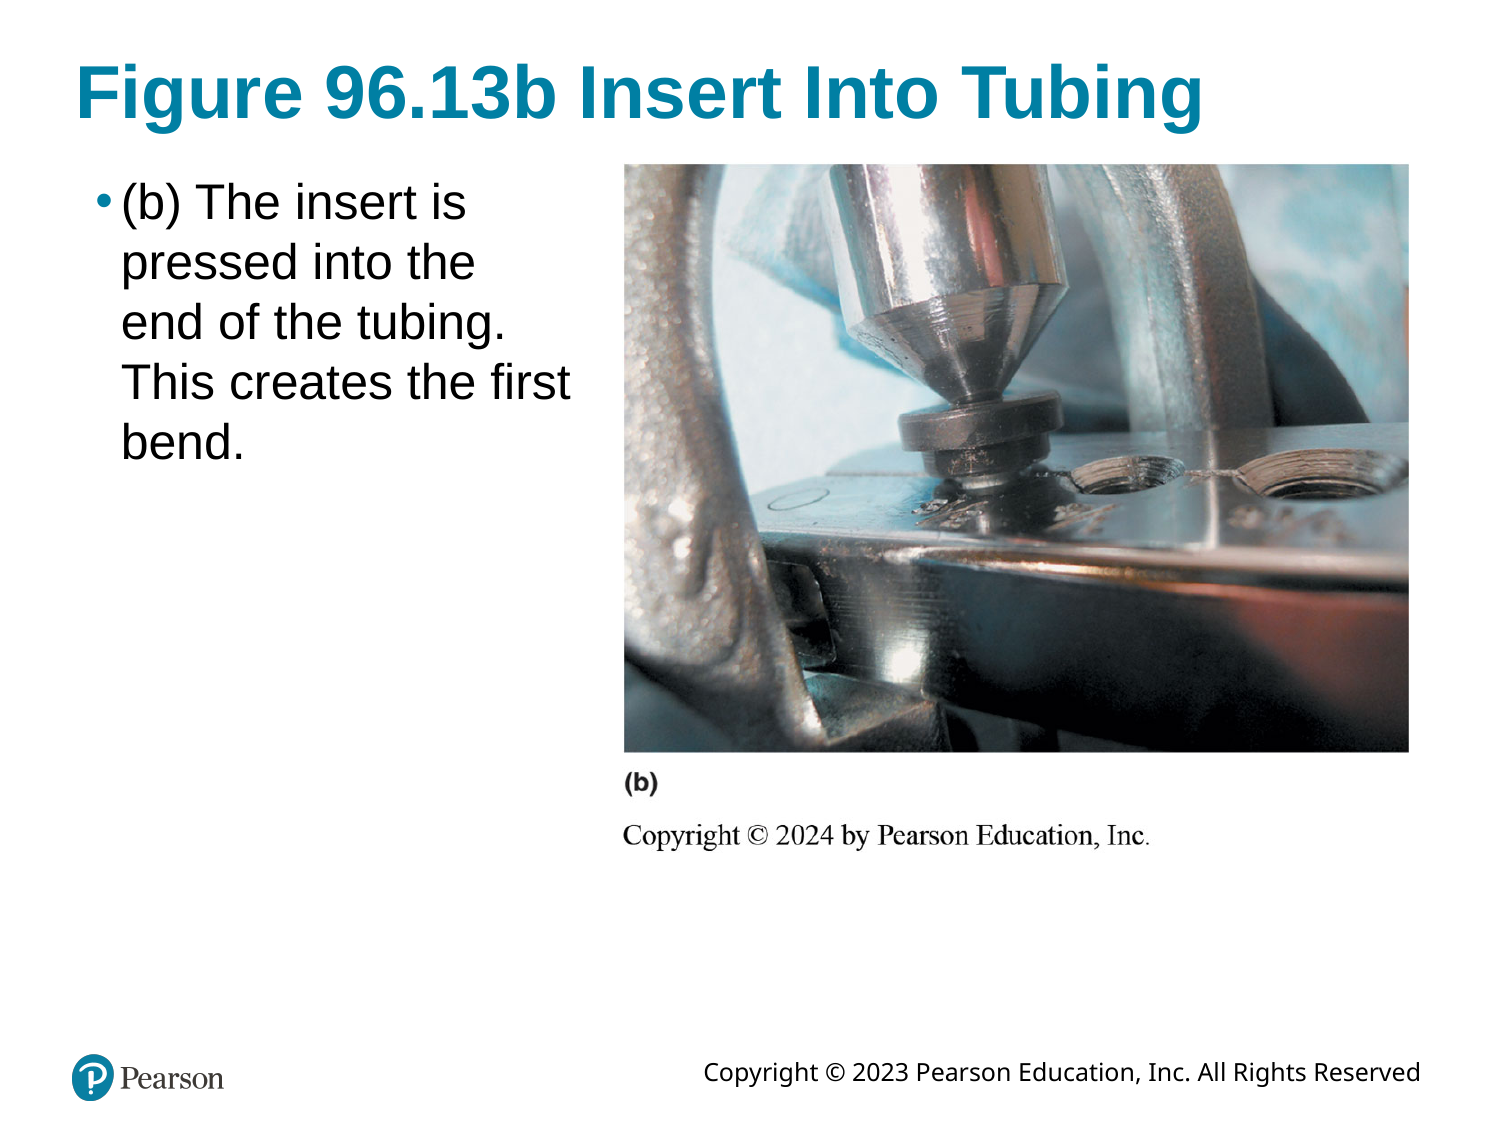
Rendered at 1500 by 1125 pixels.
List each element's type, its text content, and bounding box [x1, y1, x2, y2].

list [622, 162, 1410, 854]
picture [80, 1063, 106, 1088]
title Figure 96.13b Insert Into Tubing [75, 36, 1425, 143]
picture [72, 1087, 83, 1101]
picture [72, 1054, 88, 1070]
list (b) The insert is pressed into the end of the tubing. This creates the first bend. [78, 162, 573, 481]
picture [98, 1054, 224, 1101]
